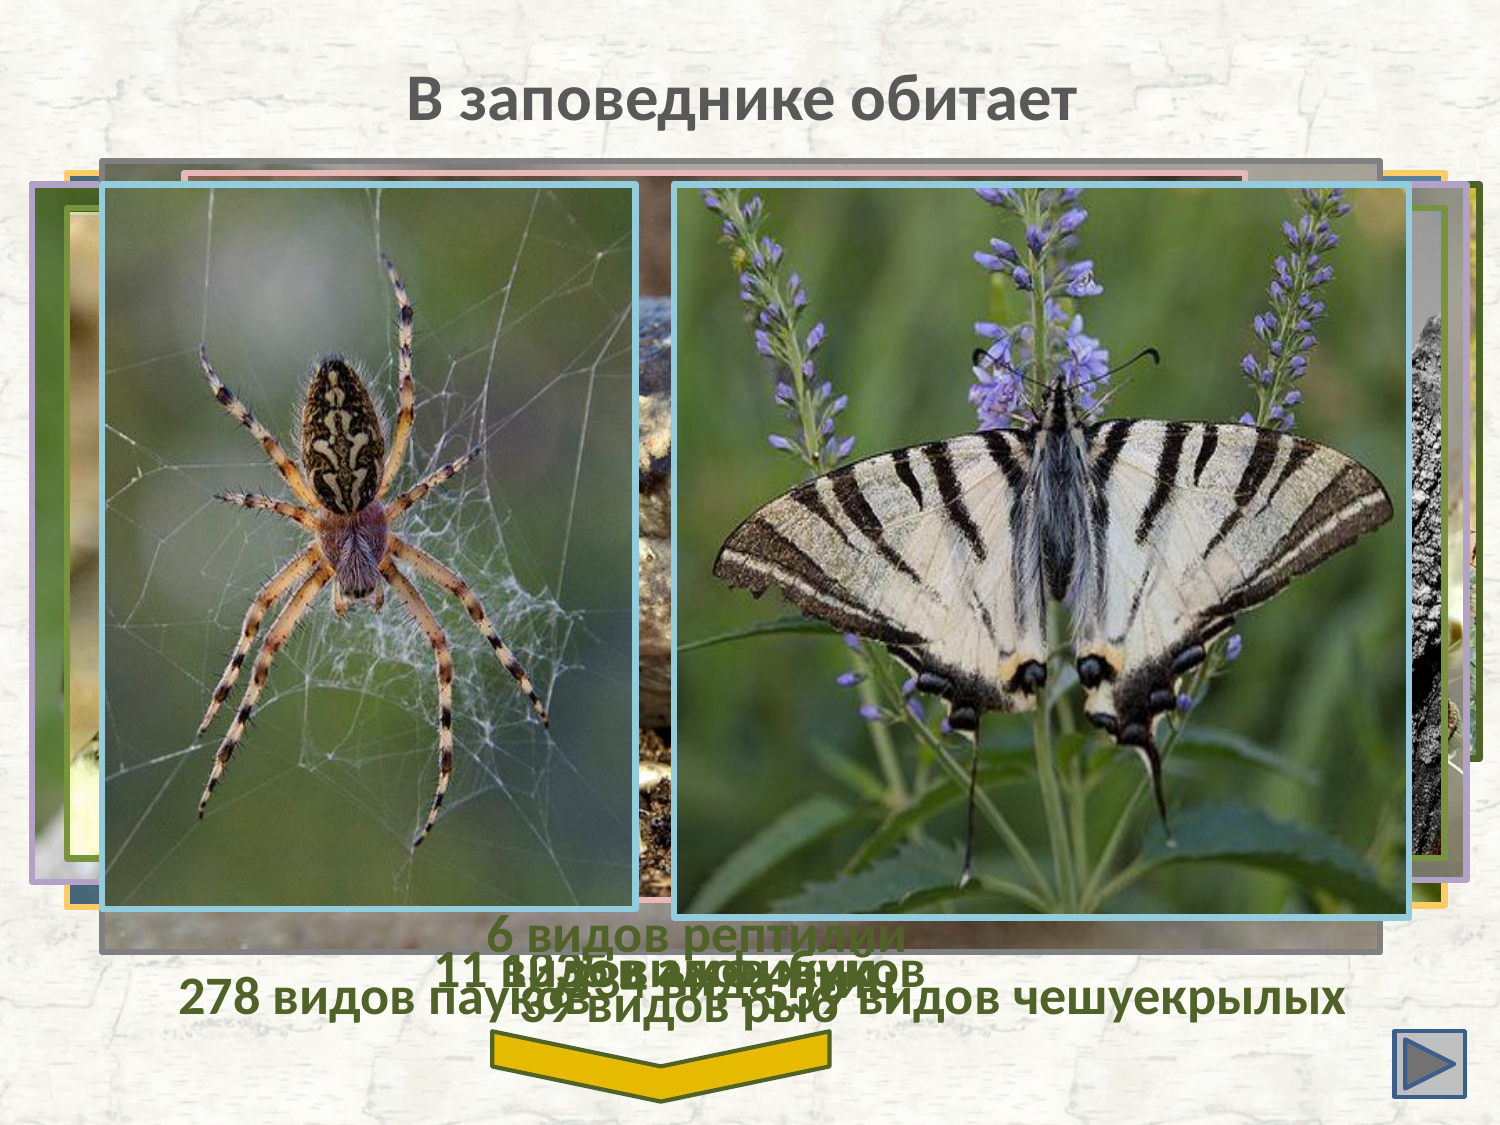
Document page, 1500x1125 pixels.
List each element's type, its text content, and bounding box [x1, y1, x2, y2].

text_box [1408, 187, 1464, 1007]
text_box [1392, 1029, 1467, 1099]
text_box В заповеднике обитает [70, 46, 1430, 142]
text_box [70, 175, 100, 185]
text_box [1411, 210, 1442, 972]
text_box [34, 187, 100, 1007]
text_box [187, 175, 1243, 185]
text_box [1466, 187, 1477, 932]
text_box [105, 163, 1378, 186]
text_box [490, 1051, 832, 1104]
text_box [70, 210, 100, 972]
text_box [105, 187, 1407, 1044]
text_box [1382, 175, 1442, 185]
